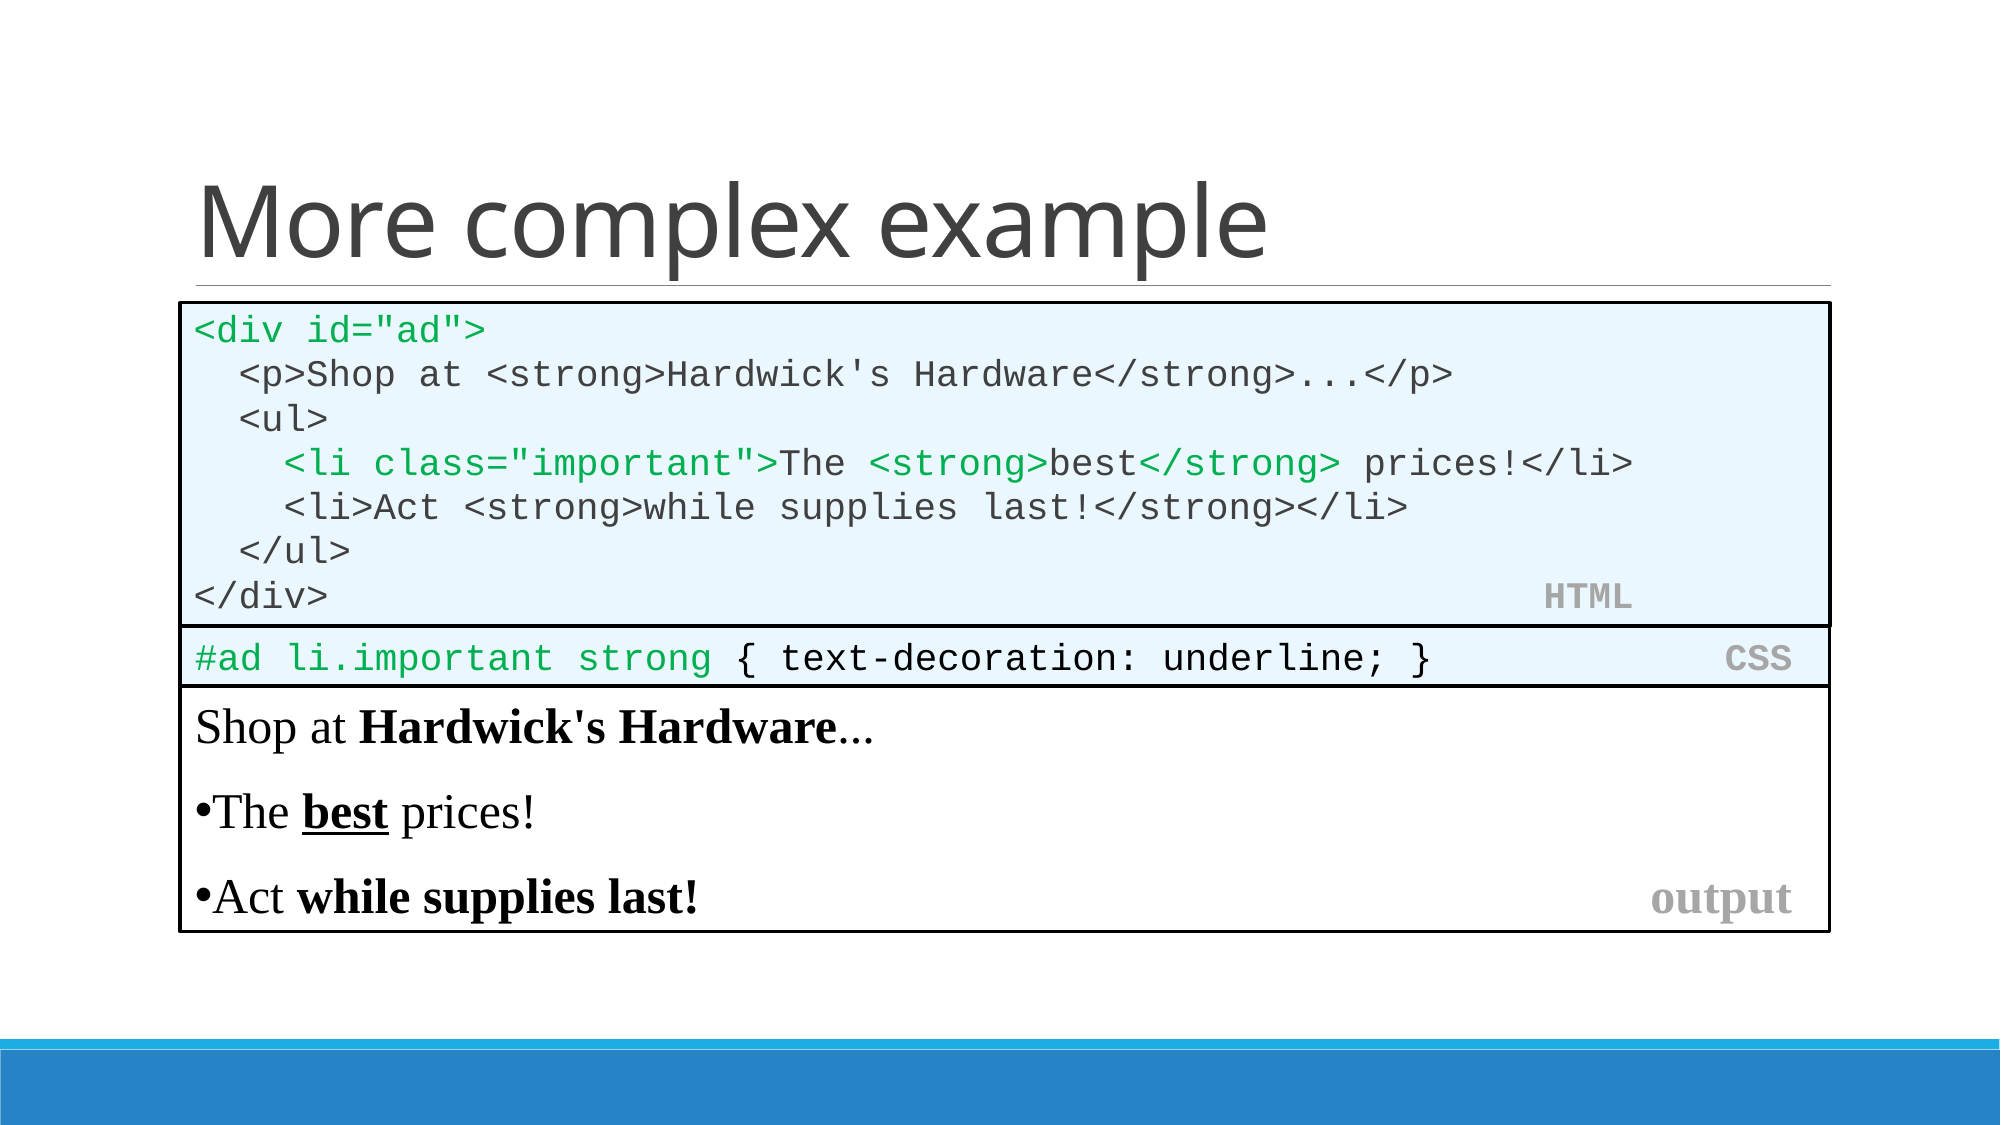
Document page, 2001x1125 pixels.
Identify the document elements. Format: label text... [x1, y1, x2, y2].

text_box #ad li.important strong { text-decoration: underline; } CSS [179, 626, 1830, 686]
title More complex example [180, 47, 1830, 285]
text_box Shop at Hardwick's Hardware... The best prices! Act while supplies last! output [179, 686, 1830, 932]
list <div id="ad"> <p>Shop at <strong>Hardwick's Hardware</strong>...</p> <ul> <li class="important">The <strong>best</strong> prices!</li> <li>Act <strong>while supplies last!</strong></li> </ul> </div> HTML [180, 302, 1830, 626]
